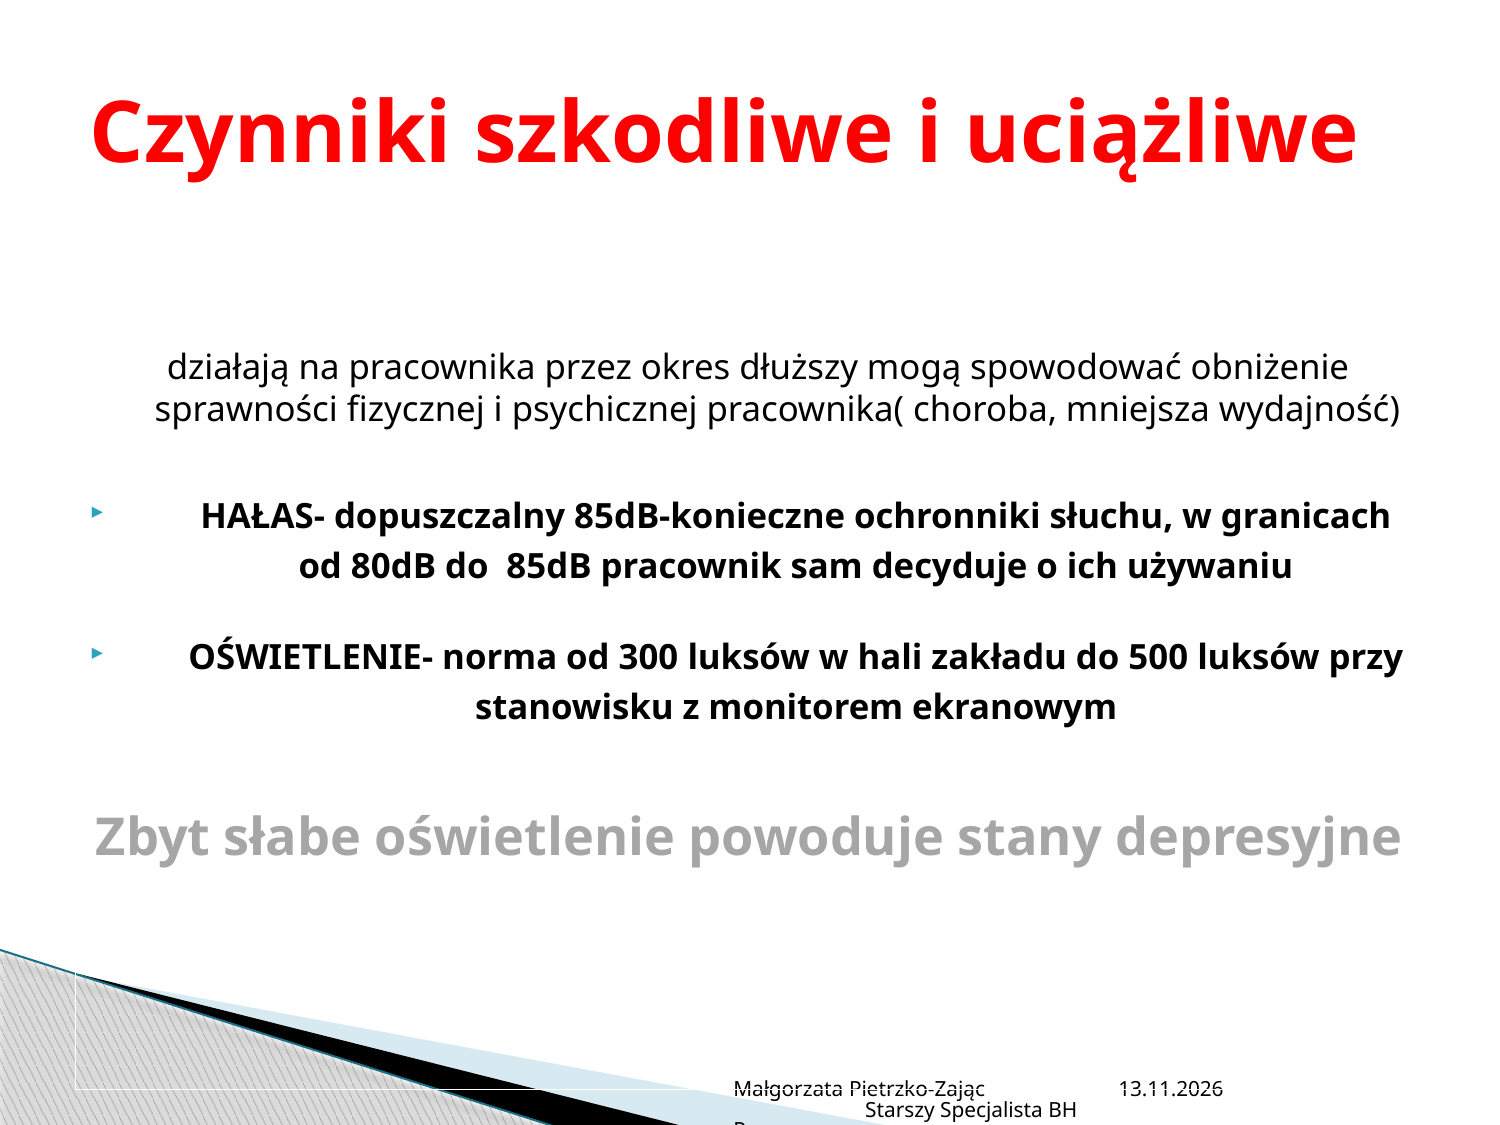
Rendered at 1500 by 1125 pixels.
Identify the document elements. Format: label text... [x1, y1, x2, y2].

footer Małgorzata Pietrzko-Zając Starszy Specjalista BHP [718, 1051, 1105, 1112]
list działają na pracownika przez okres dłuższy mogą spowodować obniżenie sprawności fizycznej i psychicznej pracownika( choroba, mniejsza wydajność) HAŁAS- dopuszczalny 85dB-konieczne ochronniki słuchu, w granicach od 80dB do 85dB pracownik sam decyduje o ich używaniu OŚWIETLENIE- norma od 300 luksów w hali zakładu do 500 luksów przy stanowisku z monitorem ekranowym Zbyt słabe oświetlenie powoduje stany depresyjne [75, 246, 1425, 1090]
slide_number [1105, 1051, 1419, 1112]
title Czynniki szkodliwe i uciążliwe [75, 45, 1425, 211]
